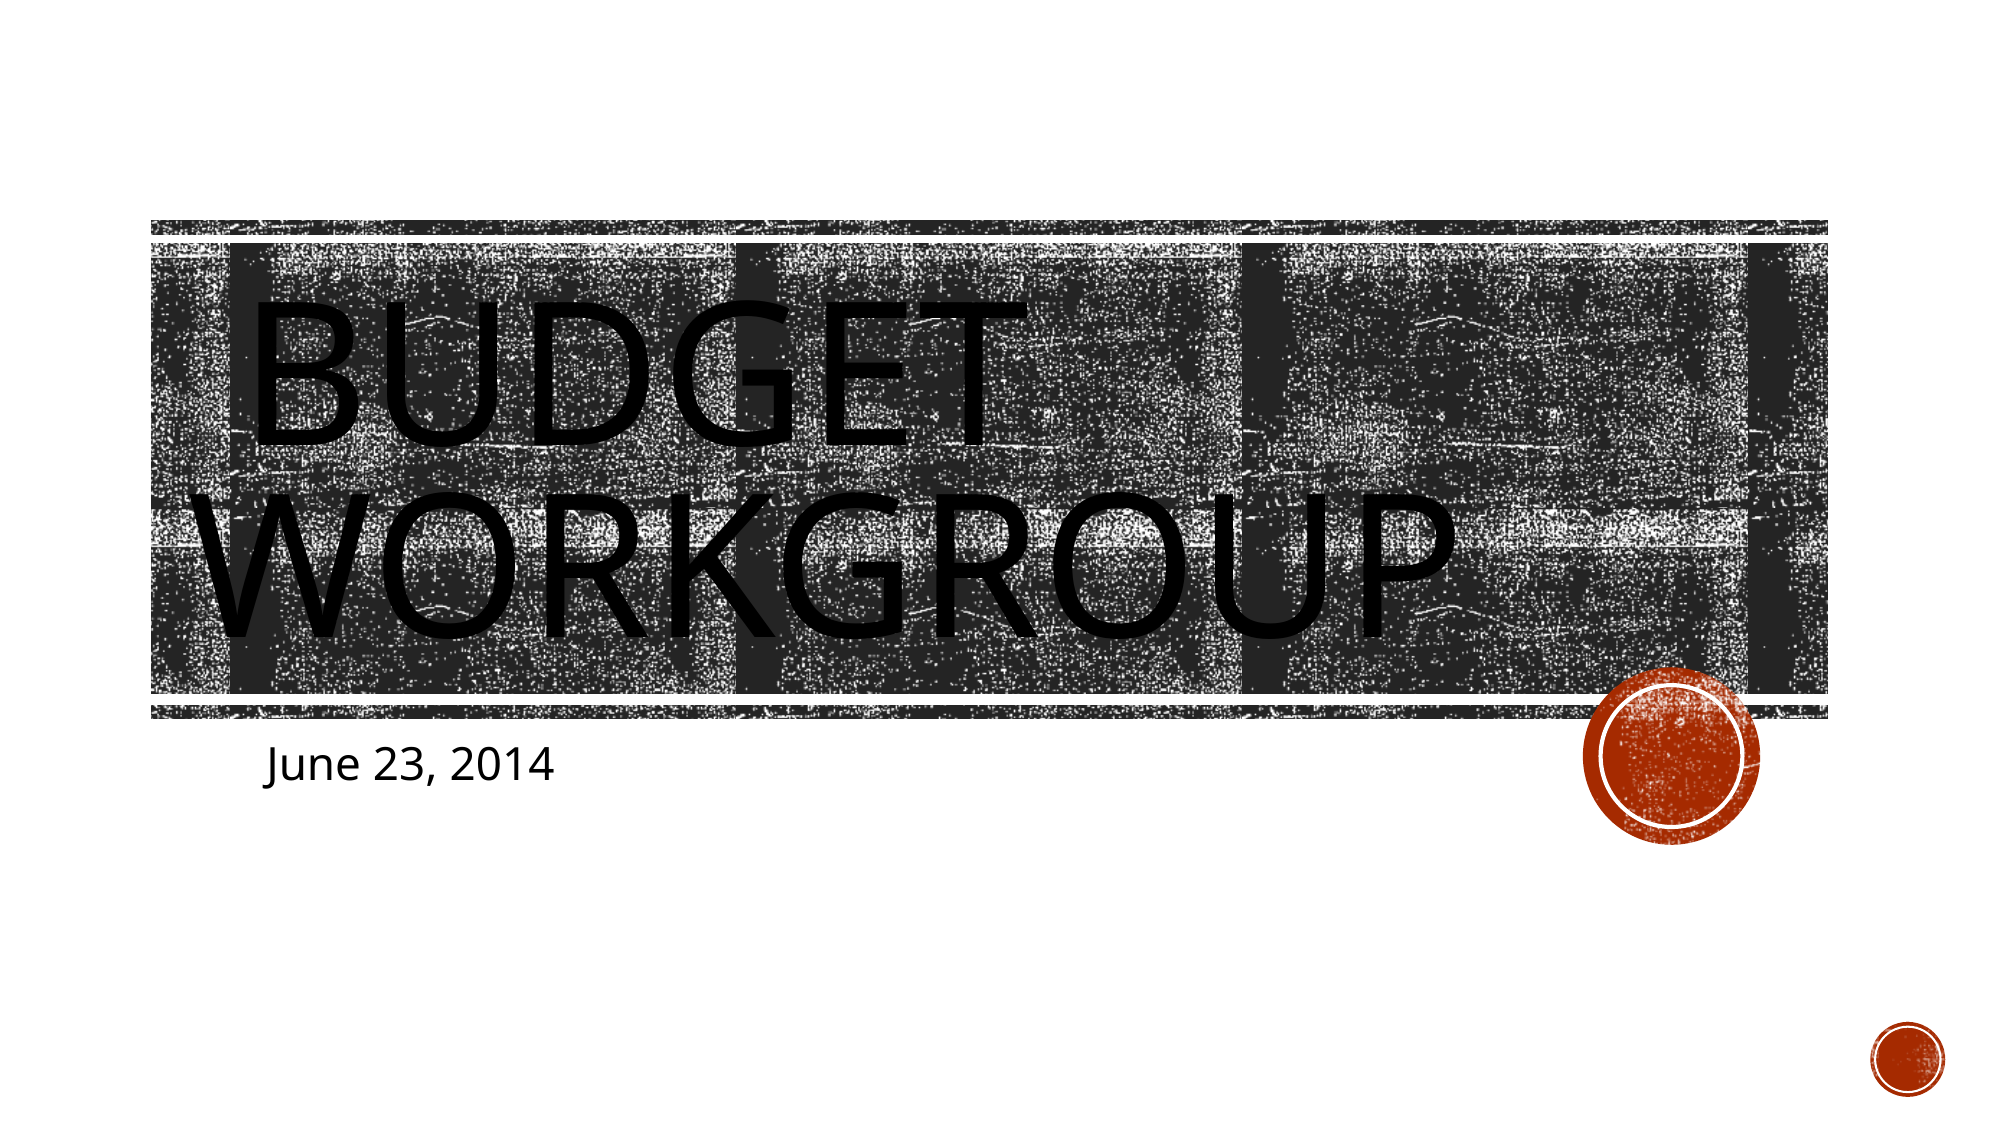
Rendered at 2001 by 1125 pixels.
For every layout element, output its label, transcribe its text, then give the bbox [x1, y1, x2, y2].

title Budget Workgroup [172, 234, 1808, 733]
subtitle June 23, 2014 [251, 732, 1546, 909]
